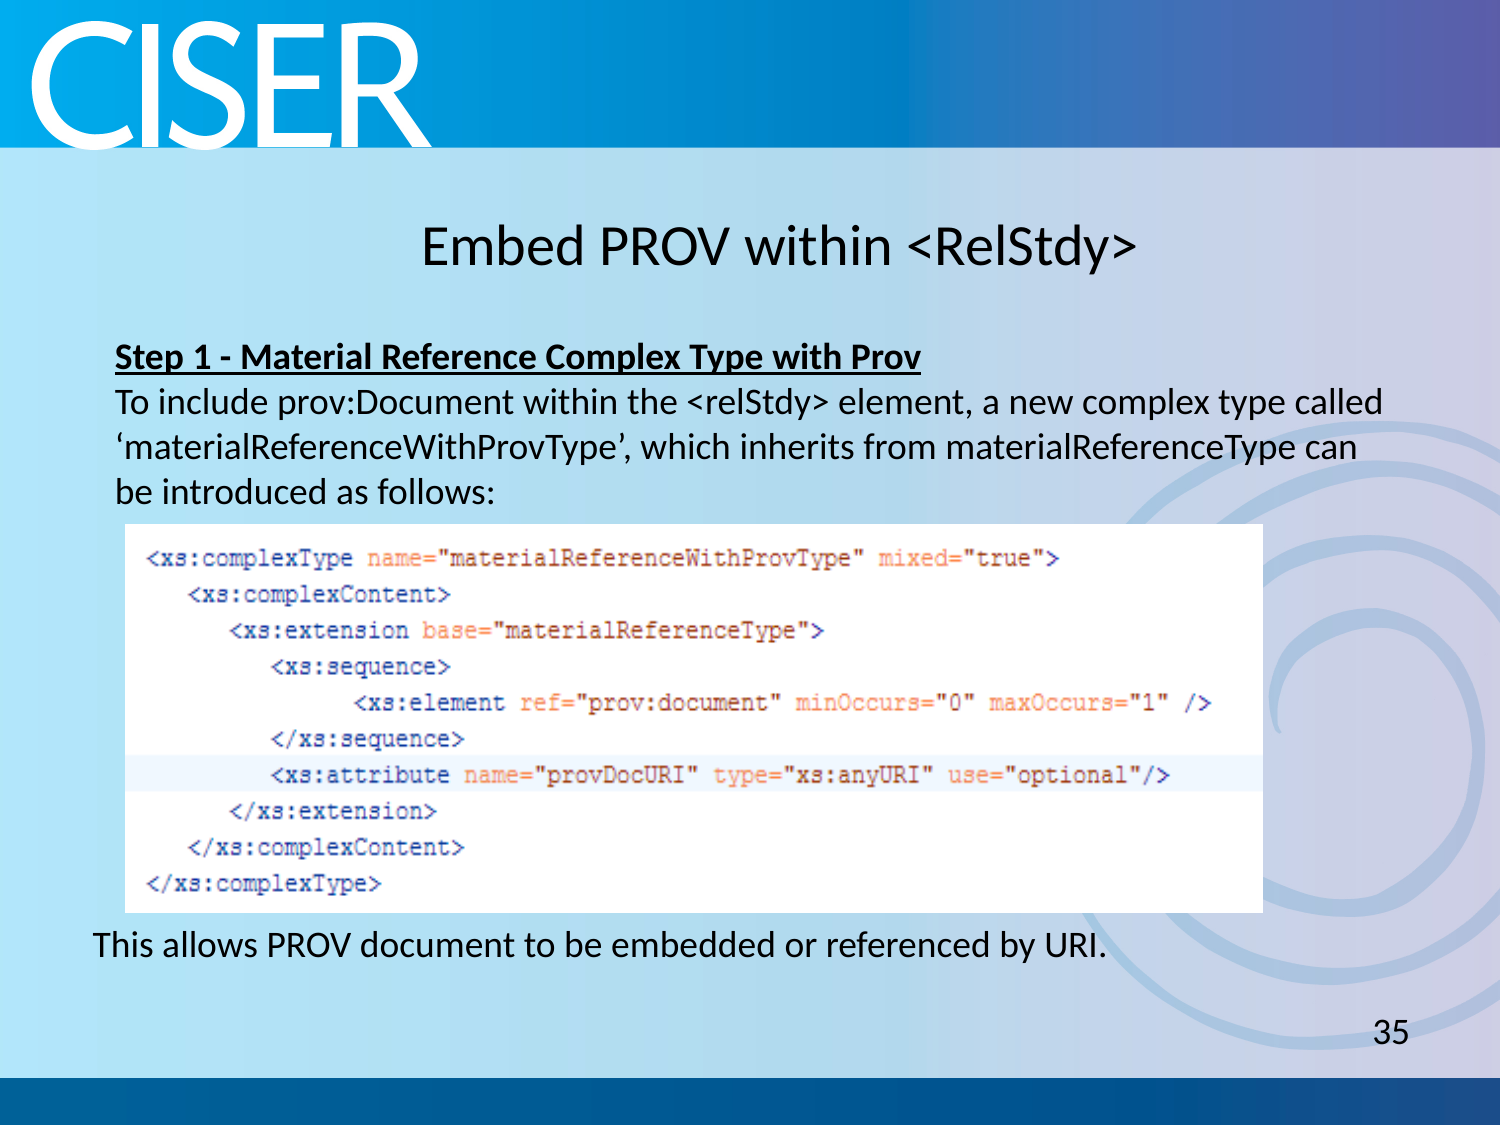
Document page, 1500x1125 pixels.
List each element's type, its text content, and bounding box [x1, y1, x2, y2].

slide_number 35 [1350, 999, 1425, 1060]
text_box This allows PROV document to be embedded or referenced by URI. [77, 912, 1133, 1063]
text_box Step 1 - Material Reference Complex Type with Prov To include prov:Document within the <relStdy> element, a new complex type called ‘materialReferenceWithProvType’, which inherits from materialReferenceType can be introduced as follows: [99, 324, 1400, 565]
picture [0, 0, 1500, 1125]
text_box Embed PROV within <RelStdy> [406, 200, 1155, 285]
